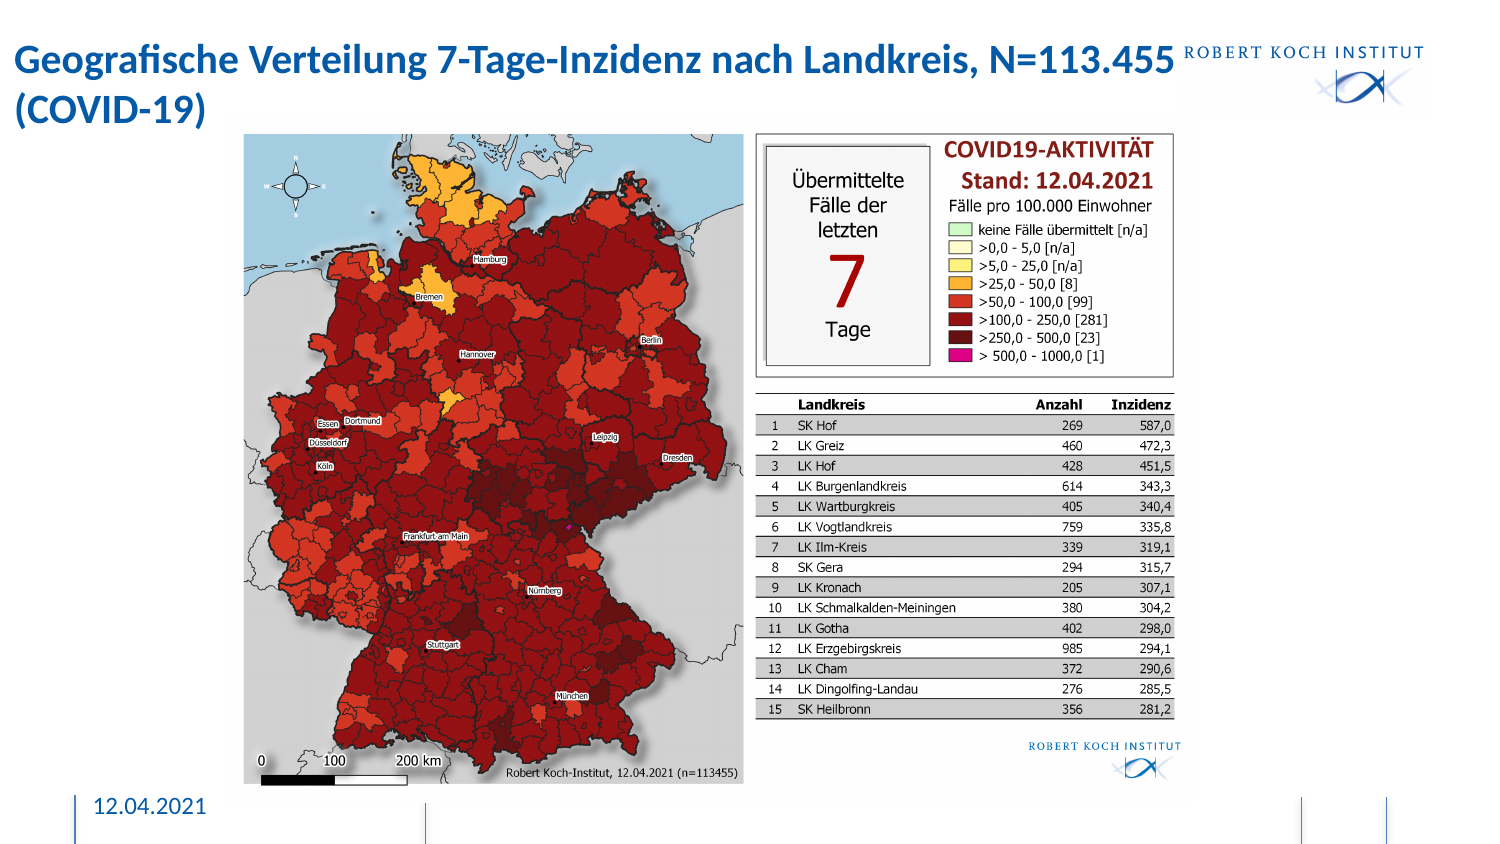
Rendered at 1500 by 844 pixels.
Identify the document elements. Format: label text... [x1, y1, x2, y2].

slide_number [92, 782, 398, 827]
picture [224, 115, 1197, 804]
title Geografische Verteilung 7-Tage-Inzidenz nach Landkreis, N=113.455 (COVID-19) [14, 23, 1182, 141]
picture [1182, 40, 1430, 114]
